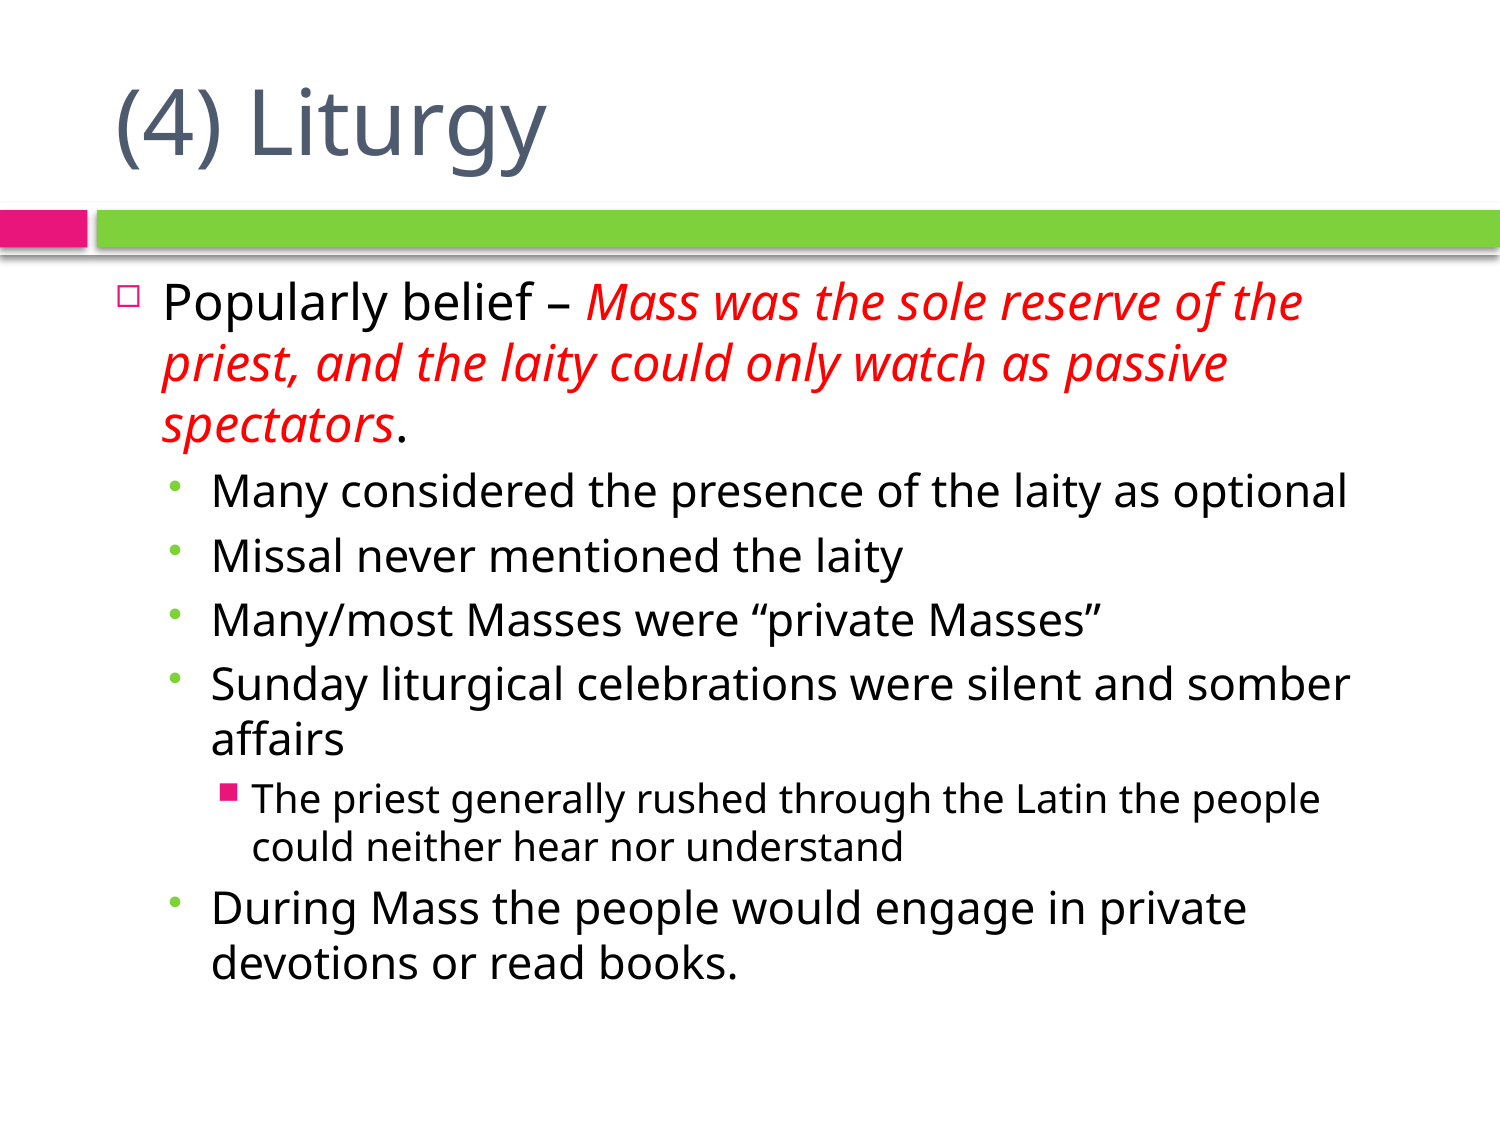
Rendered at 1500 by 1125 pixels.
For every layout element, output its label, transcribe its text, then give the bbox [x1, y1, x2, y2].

title (4) Liturgy [100, 37, 1438, 200]
list Popularly belief – Mass was the sole reserve of the priest, and the laity could only watch as passive spectators. Many considered the presence of the laity as optional Missal never mentioned the laity Many/most Masses were “private Masses” Sunday liturgical celebrations were silent and somber affairs The priest generally rushed through the Latin the people could neither hear nor understand During Mass the people would engage in private devotions or read books. [100, 262, 1438, 1000]
